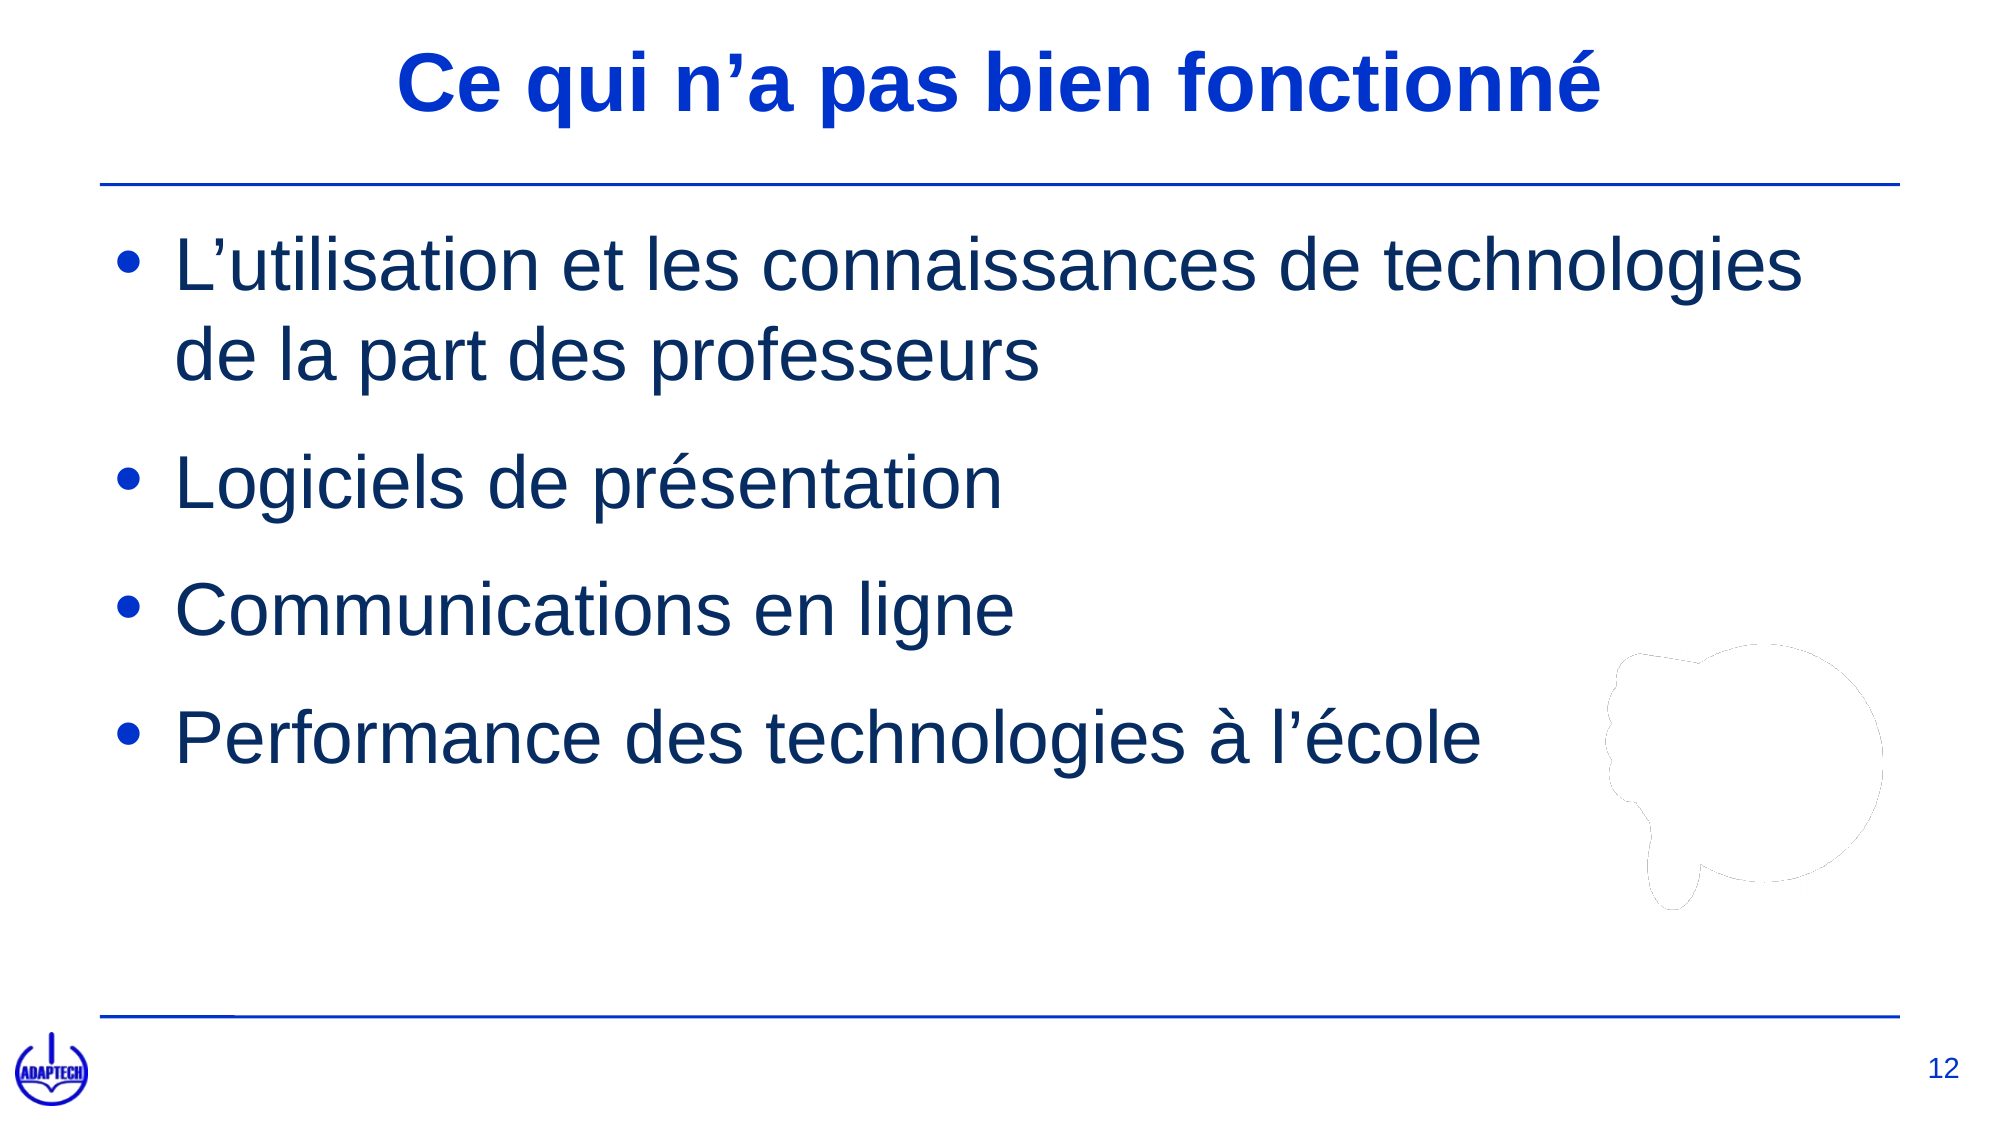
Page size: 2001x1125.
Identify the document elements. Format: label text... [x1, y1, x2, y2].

picture [1605, 643, 1888, 915]
picture [15, 1032, 88, 1106]
slide_number 12 [1887, 1042, 2000, 1106]
title Ce qui n’a pas bien fonctionné [15, 23, 1985, 136]
list L’utilisation et les connaissances de technologies de la part des professeurs Logiciels de présentation Communications en ligne Performance des technologies à l’école [99, 208, 1900, 1010]
